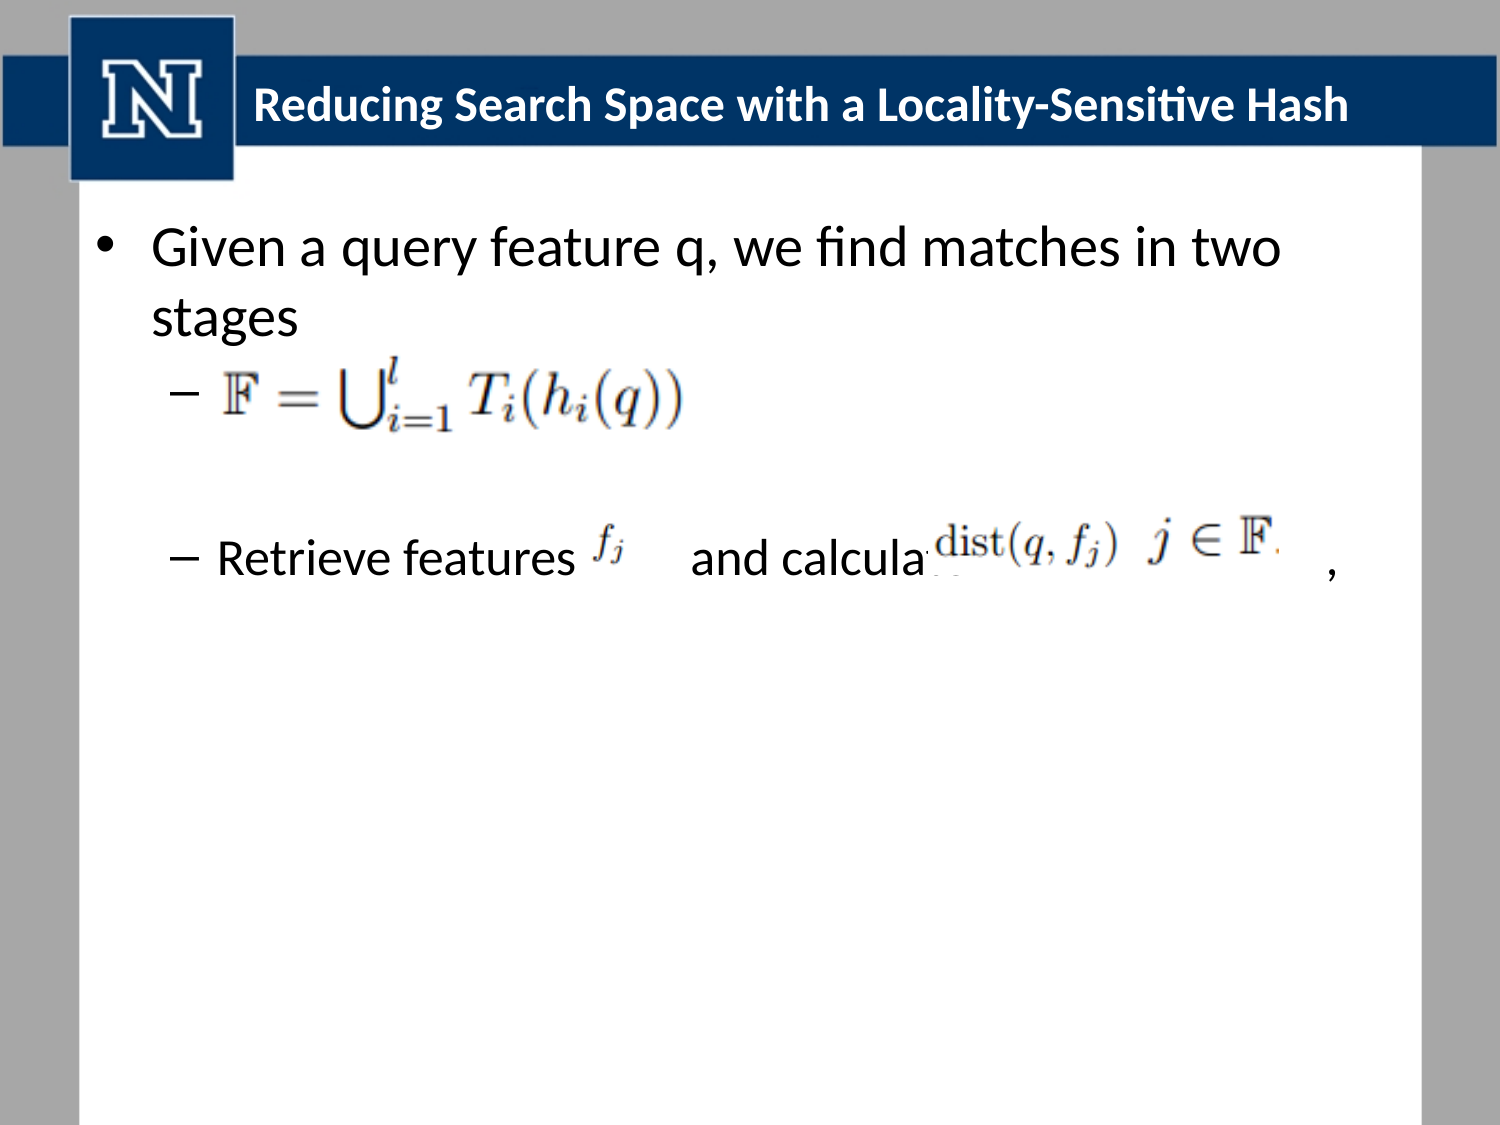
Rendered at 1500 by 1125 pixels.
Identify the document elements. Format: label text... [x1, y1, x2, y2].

picture [0, 0, 1500, 1125]
title Reducing Search Space with a Locality-Sensitive Hash [238, 58, 1424, 144]
list Given a query feature q, we find matches in two stages Retrieve features and calculate , [80, 200, 1423, 1103]
